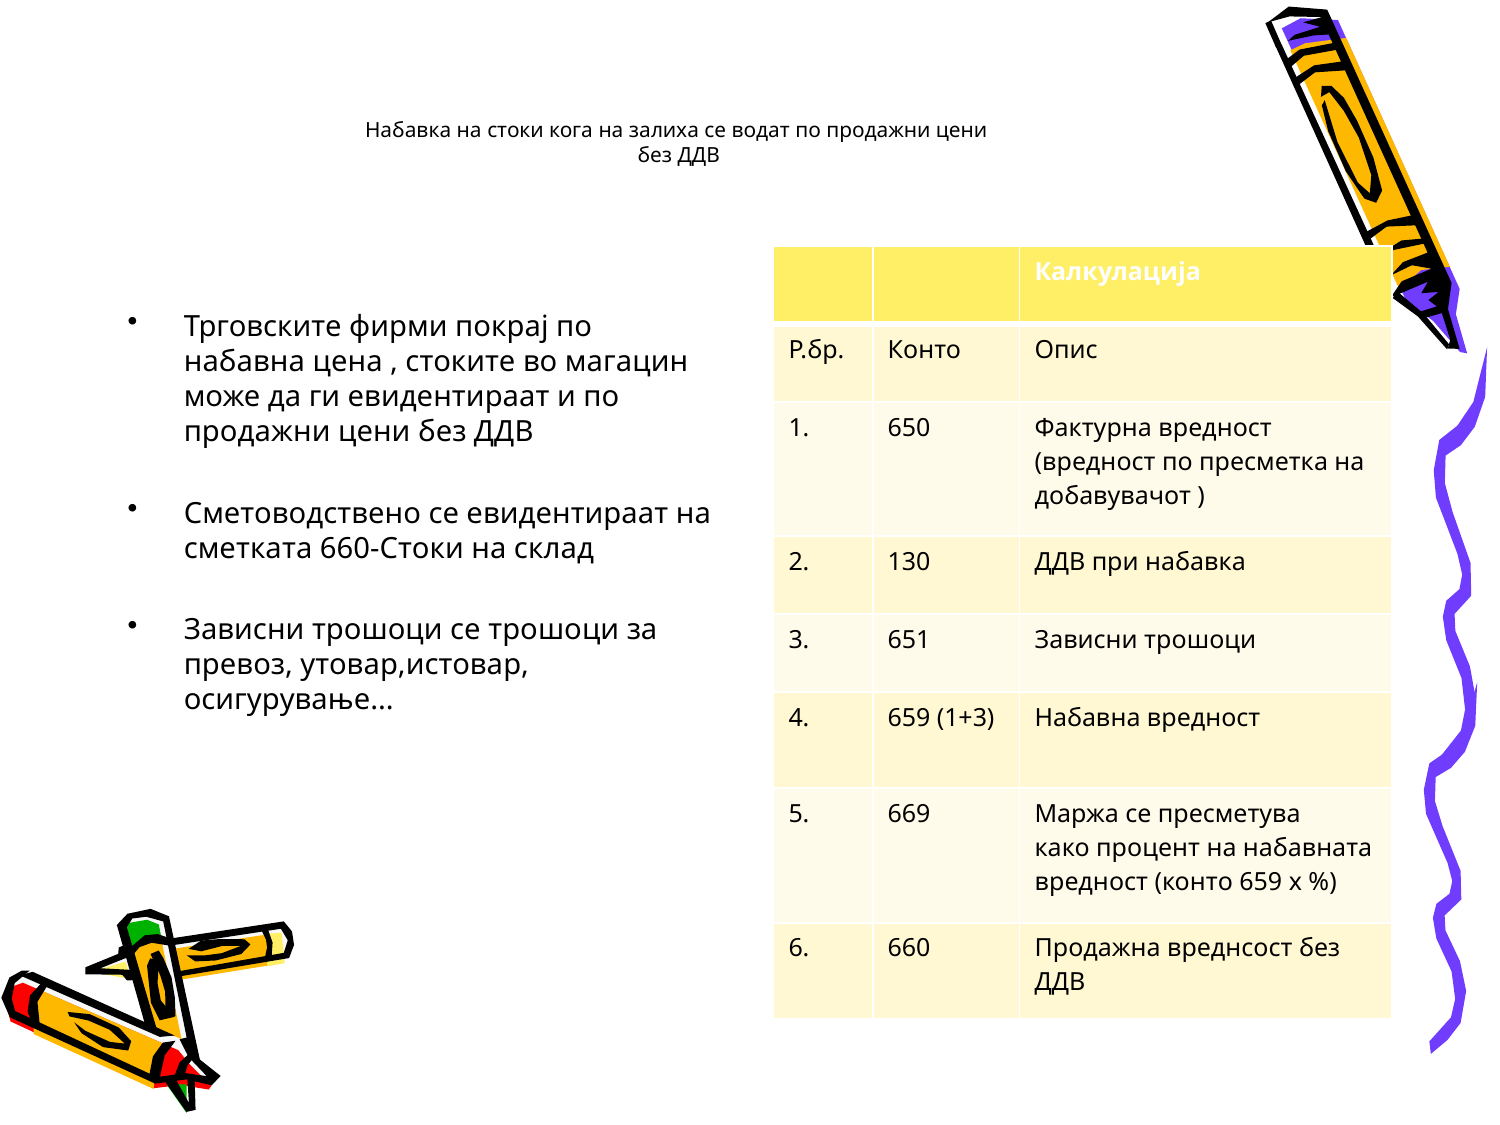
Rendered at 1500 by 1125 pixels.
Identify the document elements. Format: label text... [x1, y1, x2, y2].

table_header Калкулација [1020, 247, 1391, 321]
table_cell Фактурна вредност (вредност по пресметка на добавувачот ) [1020, 403, 1391, 535]
table_cell 3. [774, 615, 872, 691]
table_cell ДДВ при набавка [1020, 537, 1391, 613]
table_cell 4. [774, 693, 872, 787]
table_header [874, 247, 1019, 321]
table_cell 651 [874, 615, 1019, 691]
table_cell Р.бр. [774, 327, 872, 401]
table_cell Маржа се пресметува како процент на набавната вредност (конто 659 x %) [1020, 789, 1391, 922]
table_cell Опис [1020, 327, 1391, 401]
table_cell 659 (1+3) [874, 693, 1019, 787]
table_cell Зависни трошоци [1020, 615, 1391, 691]
title Набавка на стоки кога на залиха се водат по продажни цени без ДДВ [112, 24, 1240, 200]
table_header [774, 247, 872, 321]
table_cell 660 [874, 924, 1019, 1018]
table_cell Продажна вреднсост без ДДВ [1020, 924, 1391, 1018]
list Трговските фирми покрај по набавна цена , стоките во магацин може да ги евидентираат и по продажни цени без ДДВ Сметоводствено се евидентираат на сметката 660-Стоки на склад Зависни трошоци се трошоци за превоз, утовар,истовар, осигурување... [112, 299, 732, 901]
table_cell 130 [874, 537, 1019, 613]
table_cell 6. [774, 924, 872, 1018]
table_cell 1. [774, 403, 872, 535]
table_cell 669 [874, 789, 1019, 922]
table_cell Набавна вредност [1020, 693, 1391, 787]
table_cell Конто [874, 327, 1019, 401]
table_cell 5. [774, 789, 872, 922]
table_cell 2. [774, 537, 872, 613]
table_cell 650 [874, 403, 1019, 535]
